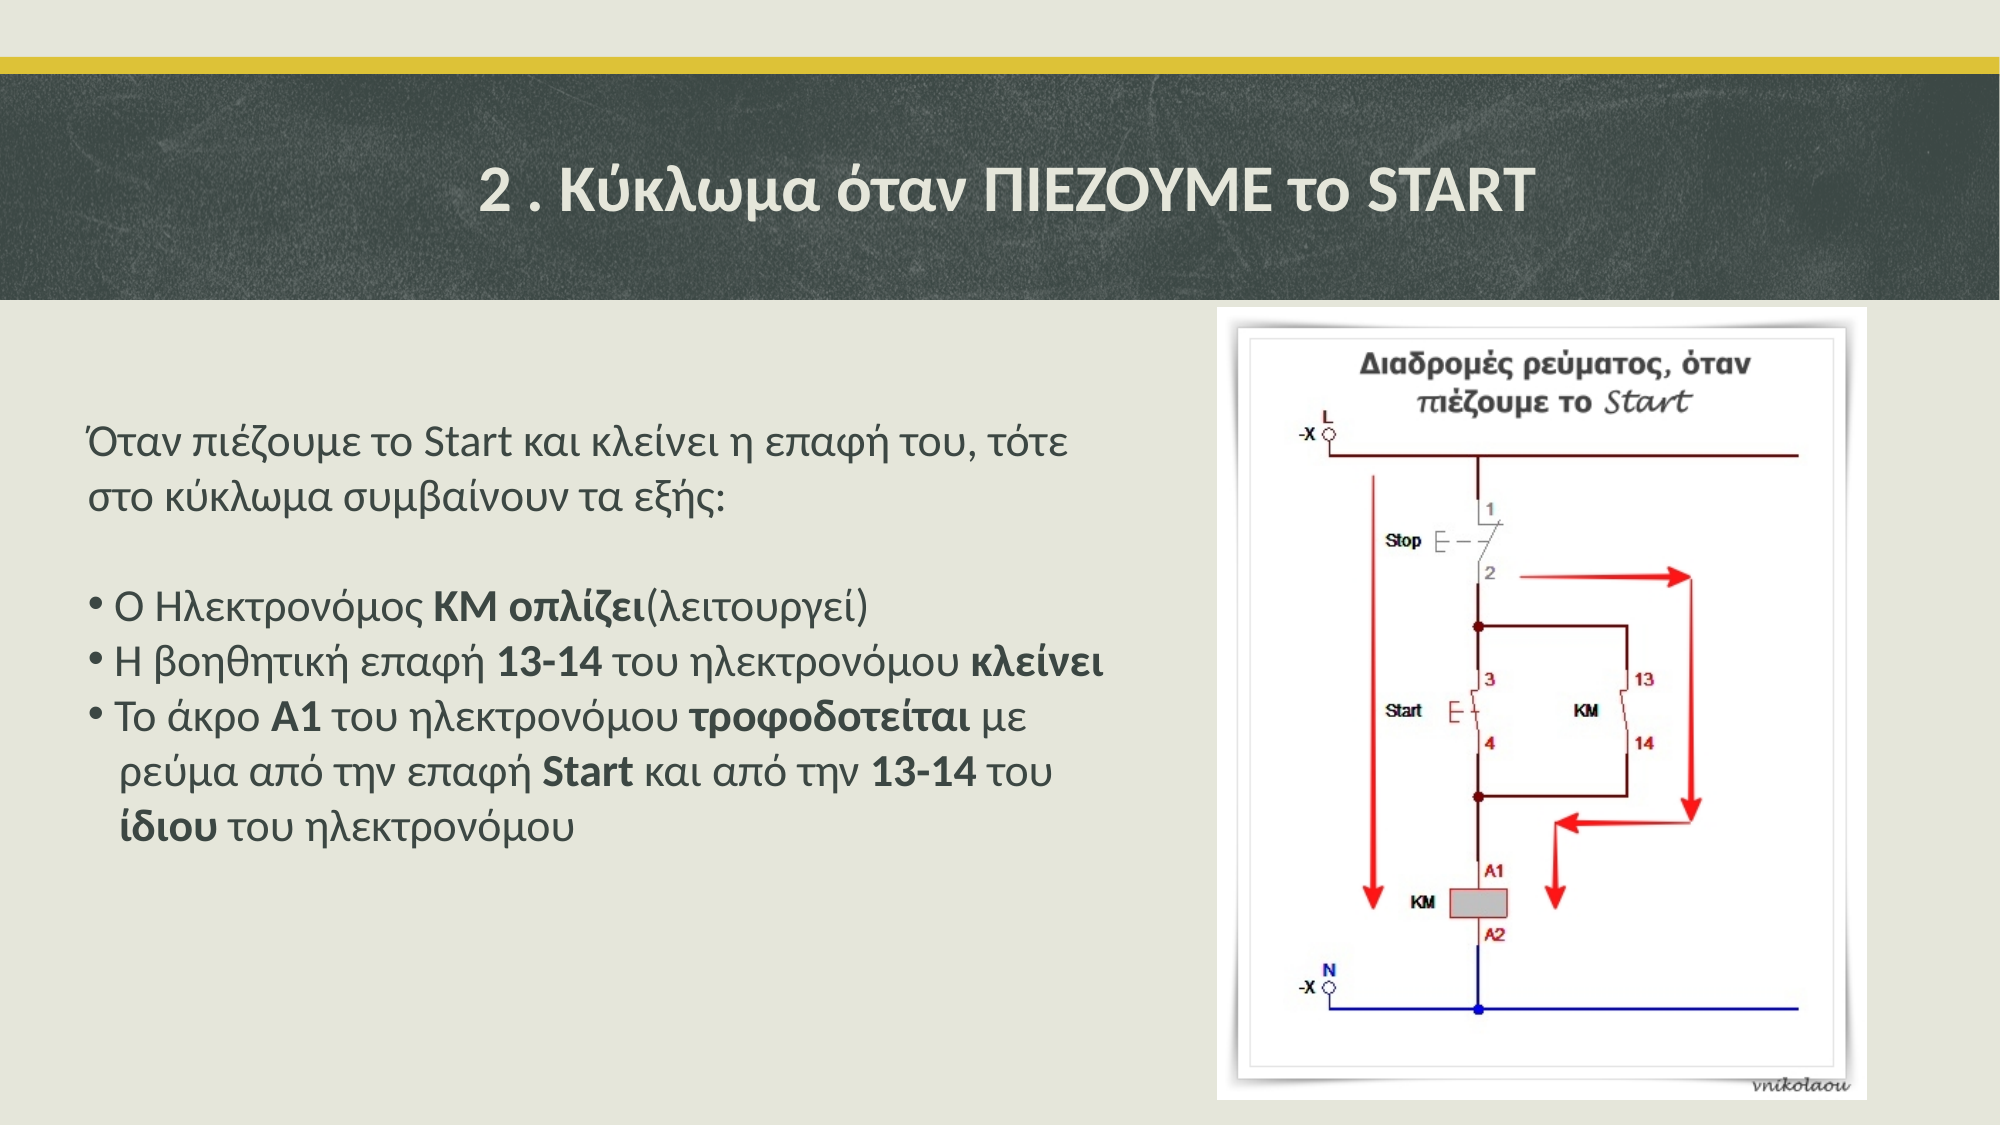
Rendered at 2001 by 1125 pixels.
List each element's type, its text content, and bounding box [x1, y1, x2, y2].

title 2 . Κύκλωμα όταν ΠΙΕΖΟΥΜΕ το START [210, 76, 1790, 300]
text_box Όταν πιέζουμε το Start και κλείνει η επαφή του, τότε στο κύκλωμα συμβαίνουν τα εξής: Ο Ηλεκτρονόμος ΚΜ οπλίζει(λειτουργεί) Η βοηθητική επαφή 13-14 του ηλεκτρονόμου κλείνει Το άκρο Α1 του ηλεκτρονόμου τροφοδοτείται με ρεύμα από την επαφή Start και από την 13-14 του ίδιου του ηλεκτρονόμου [73, 402, 1131, 903]
picture [0, 74, 2000, 300]
picture [1217, 307, 1867, 1100]
